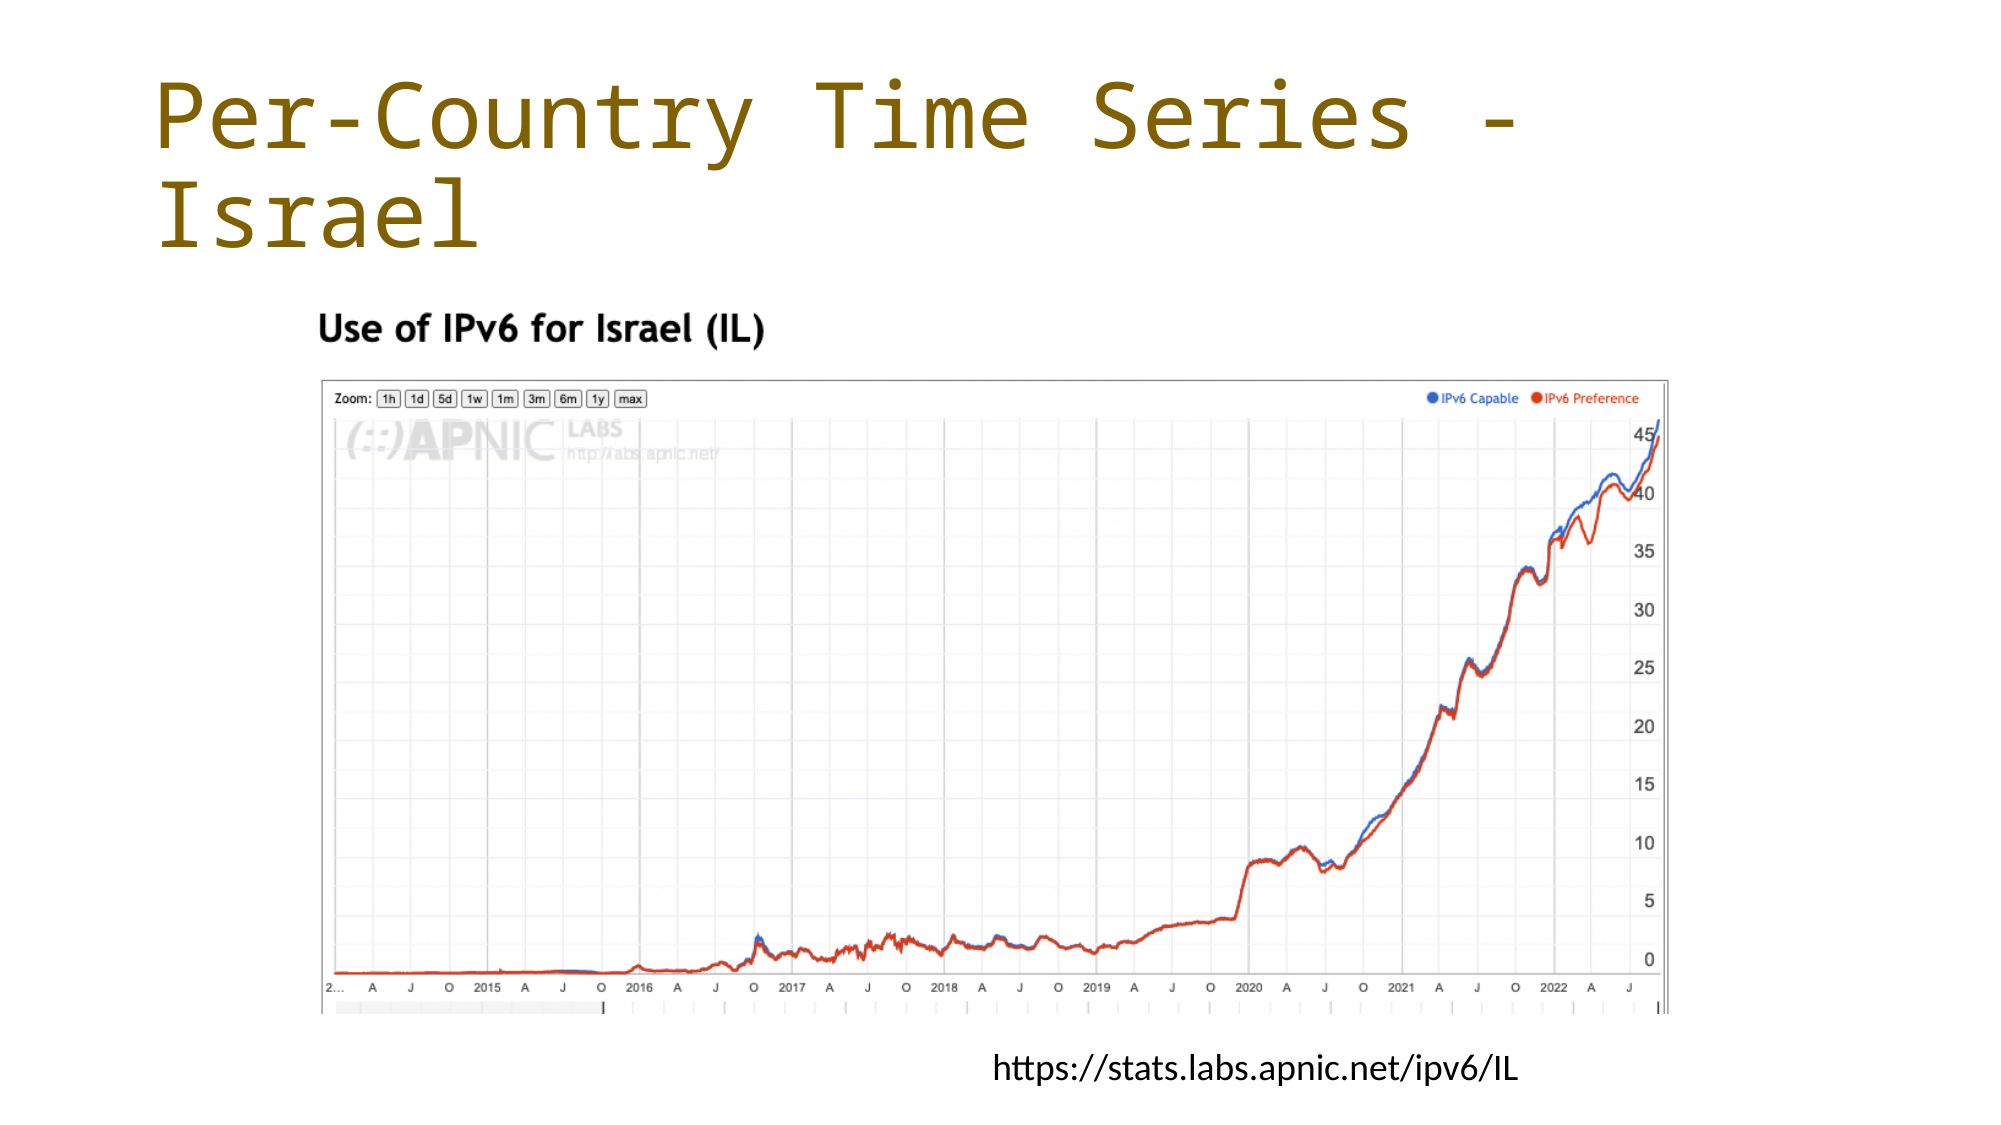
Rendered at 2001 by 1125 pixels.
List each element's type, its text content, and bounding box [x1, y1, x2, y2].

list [313, 299, 1687, 1014]
title Per-Country Time Series - Israel [137, 59, 1863, 278]
text_box https://stats.labs.apnic.net/ipv6/IL [977, 1035, 1978, 1096]
